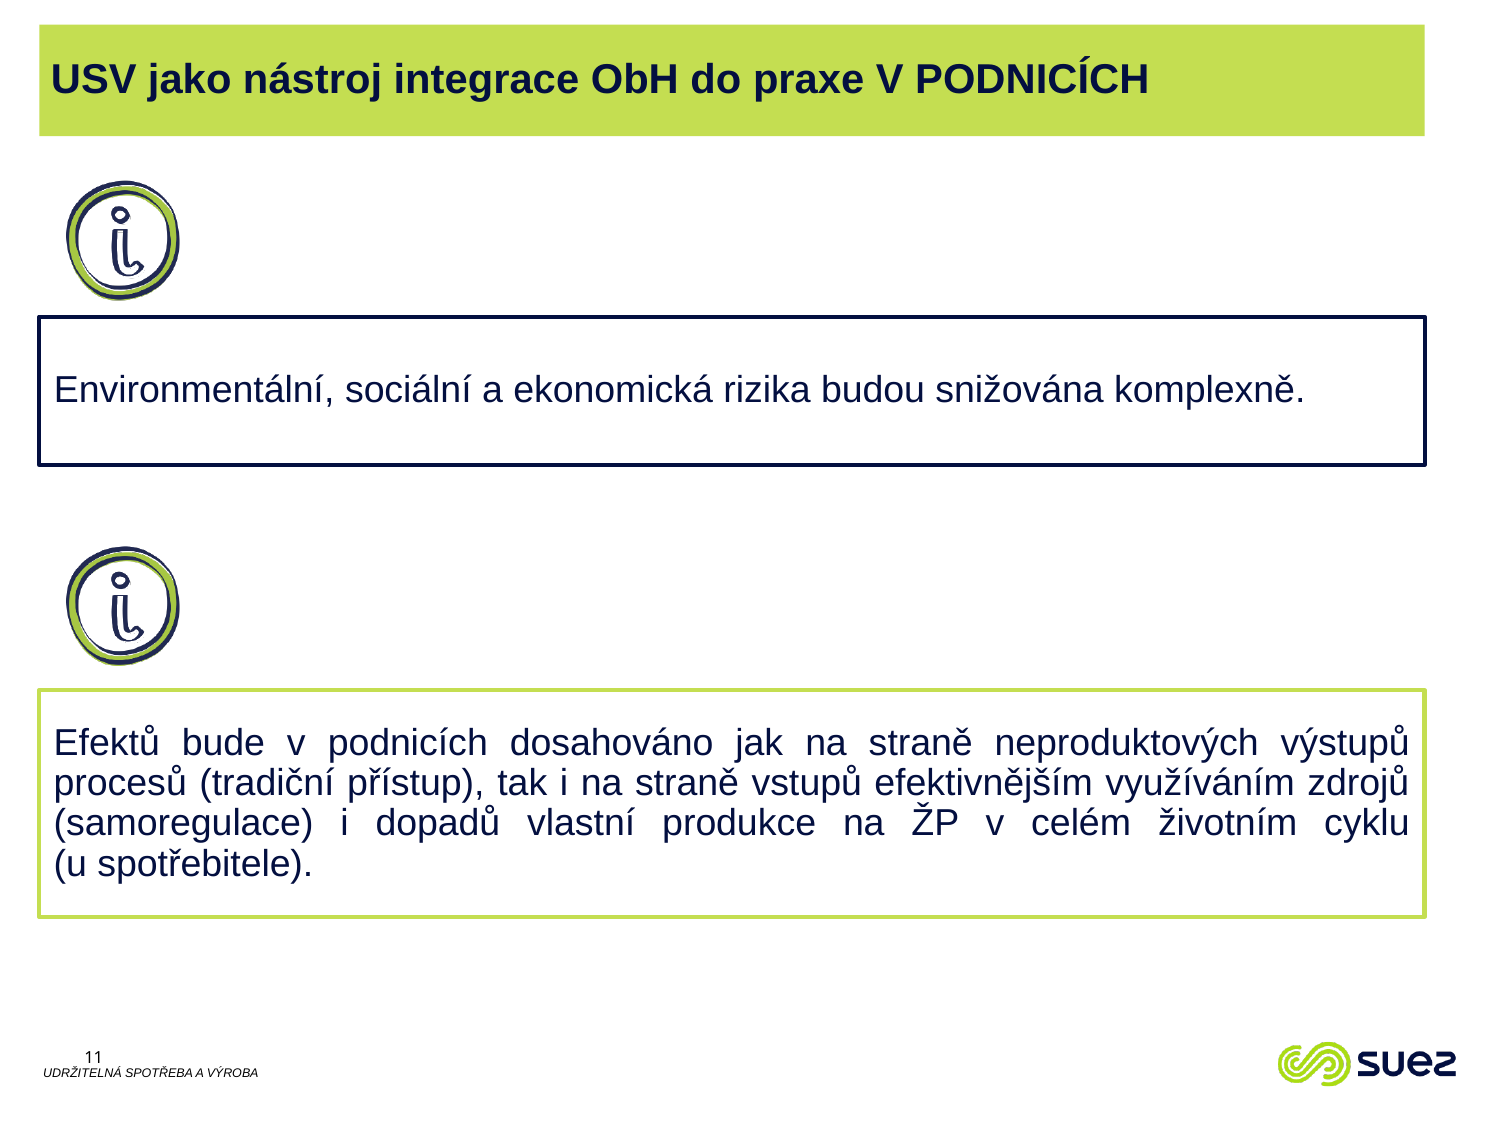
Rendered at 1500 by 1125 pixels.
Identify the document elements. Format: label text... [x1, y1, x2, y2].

picture [38, 156, 206, 325]
text_box USV jako nástroj integrace ObH do praxe V PODNICÍCH [39, 24, 1425, 137]
picture [1263, 1006, 1500, 1125]
text_box Environmentální, sociální a ekonomická rizika budou snižována komplexně. [37, 315, 1427, 467]
footer UDRŽITELNÁ SPOTŘEBA A VÝROBA [0, 1064, 738, 1125]
picture [38, 522, 206, 691]
text_box Efektů bude v podnicích dosahováno jak na straně neproduktových výstupů procesů (tradiční přístup), tak i na straně vstupů efektivnějším využíváním zdrojů (samoregulace) i dopadů vlastní produkce na ŽP v celém životním cyklu (u spotřebitele). [37, 688, 1427, 919]
slide_number 11 [0, 1046, 113, 1124]
